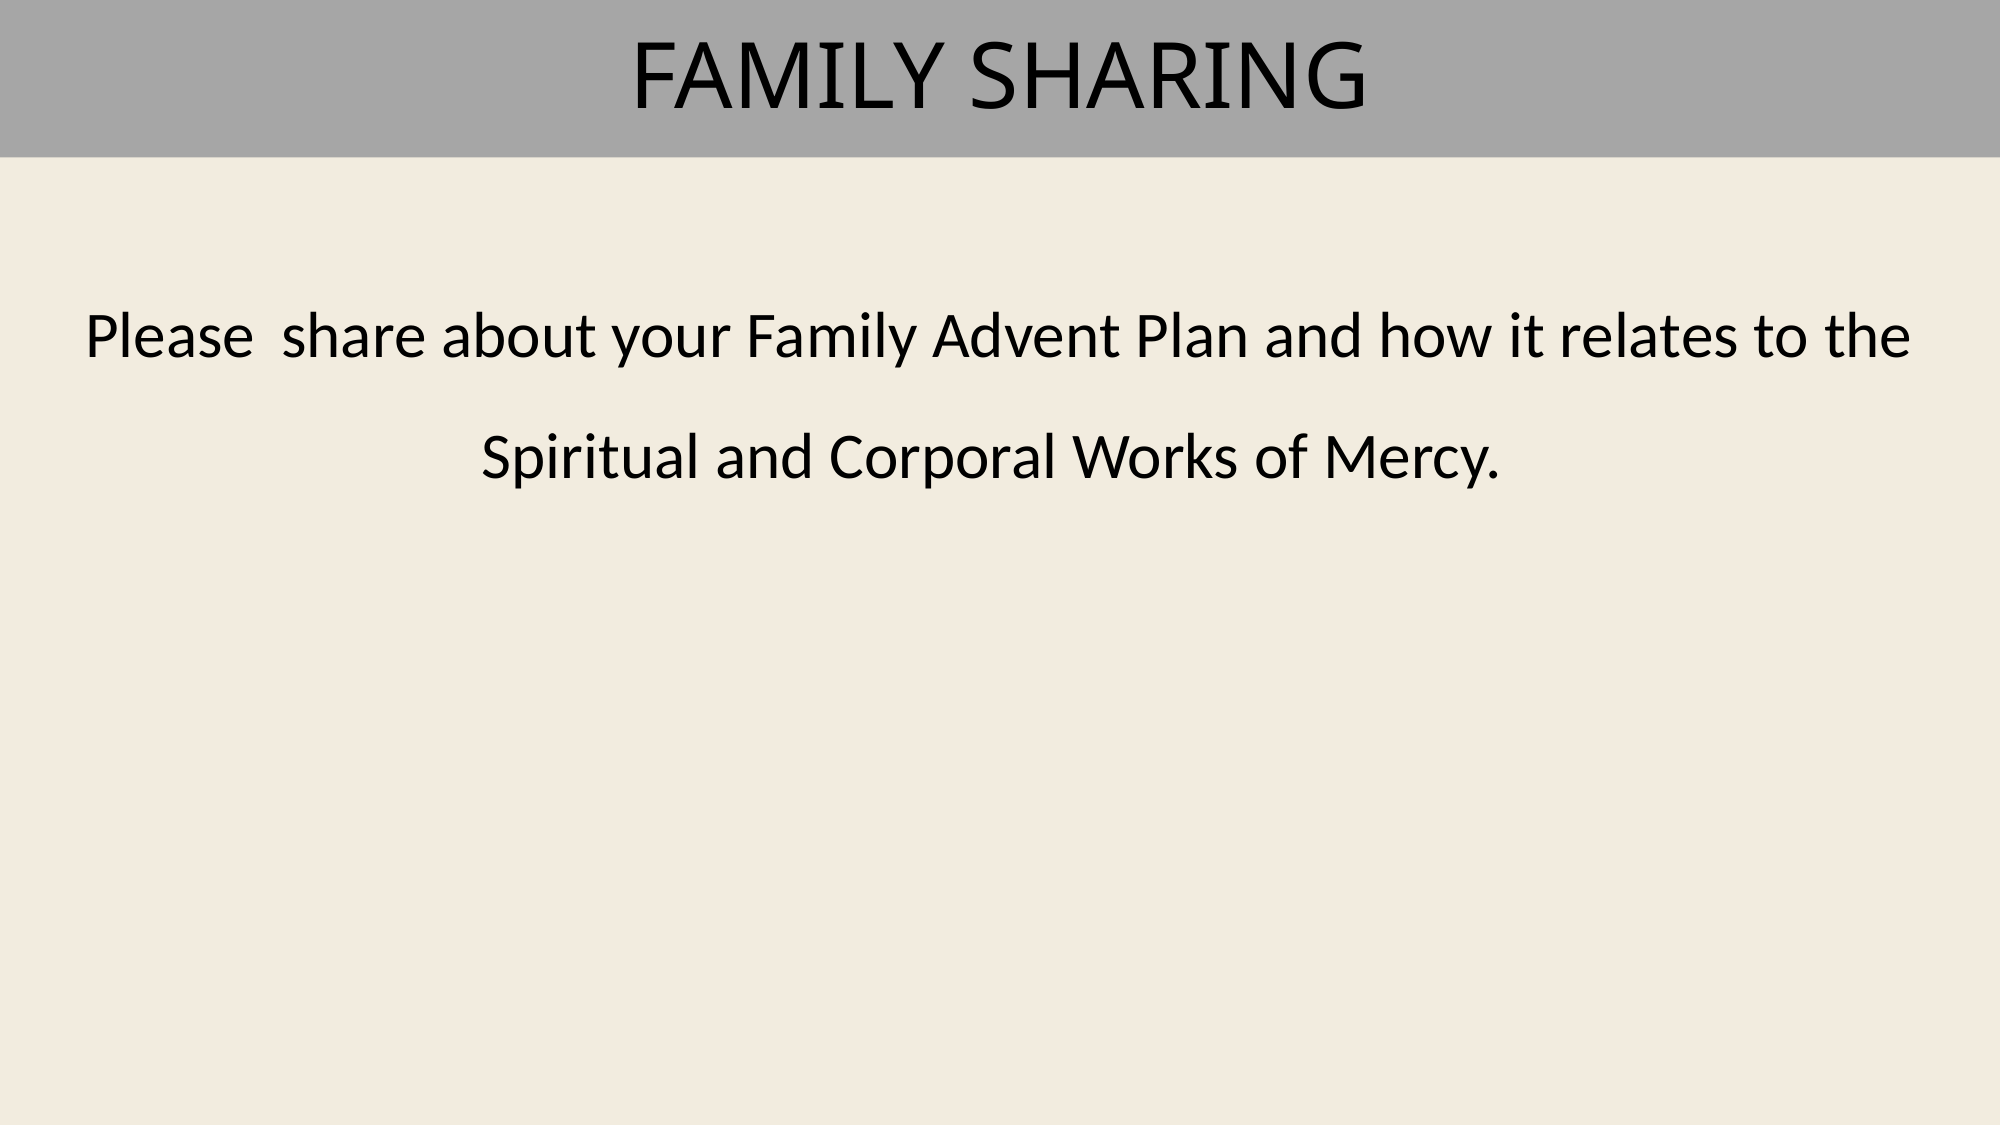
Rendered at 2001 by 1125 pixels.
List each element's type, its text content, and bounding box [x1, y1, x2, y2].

title FAMILY SHARING [328, 0, 1672, 158]
text_box [0, 0, 328, 158]
text_box [1672, 0, 2000, 158]
list Please share about your Family Advent Plan and how it relates to the Spiritual and Corporal Works of Mercy. [68, 286, 1932, 743]
